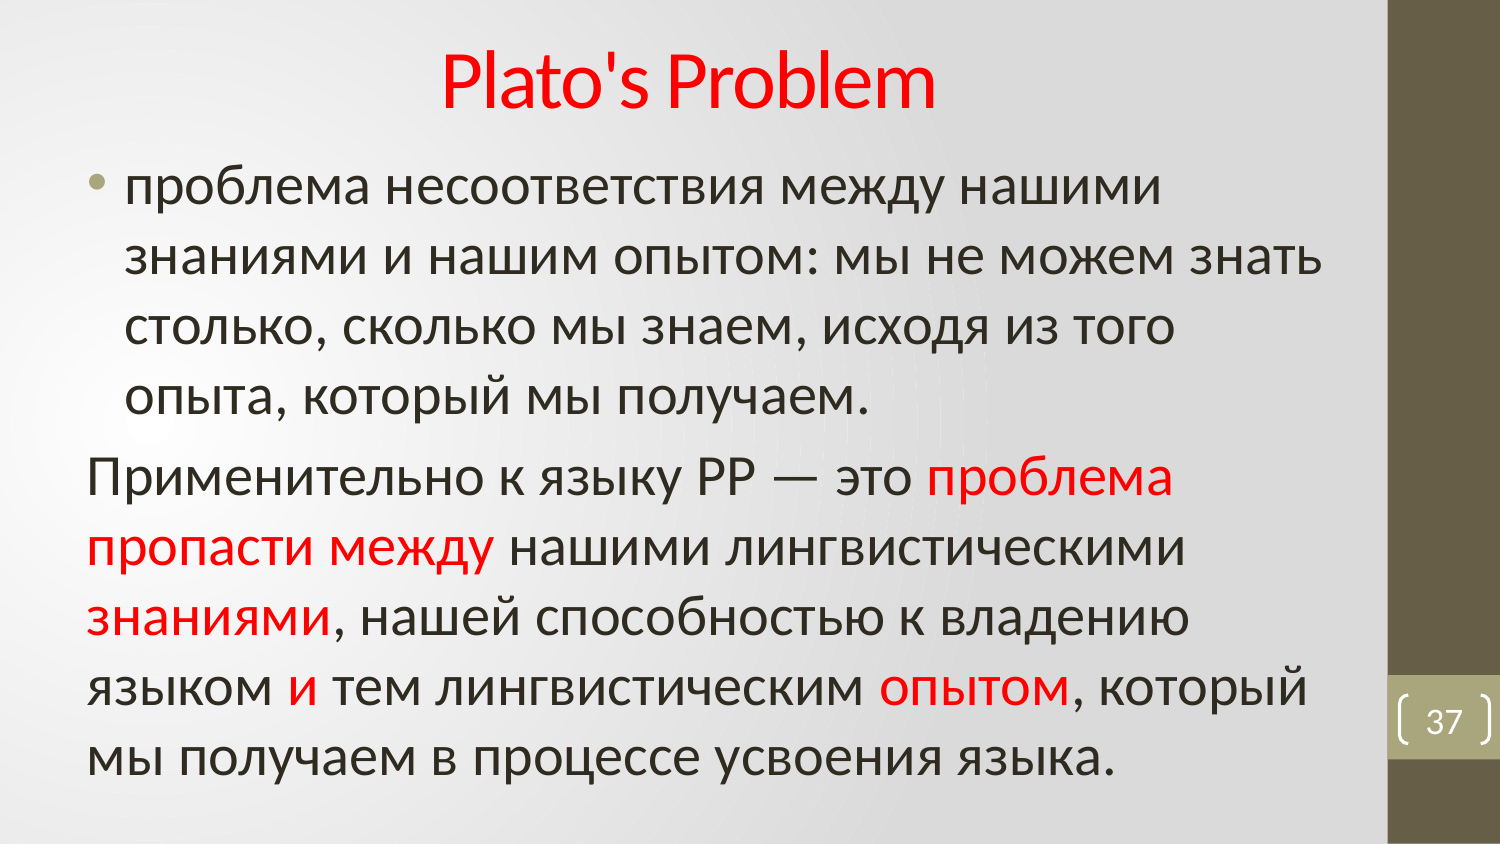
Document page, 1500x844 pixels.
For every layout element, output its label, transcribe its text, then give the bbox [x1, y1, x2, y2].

title Plato's Problem [64, 5, 1315, 138]
slide_number 37 [1397, 693, 1492, 746]
list проблема несоответствия между нашими знаниями и нашим опытом: мы не можем знать столько, сколько мы знаем, исходя из того опыта, который мы получаем. Применительно к языку PP — это проблема пропасти между нашими лингвистическими знаниями, нашей способностью к владению языком и тем лингвистическим опытом, который мы получаем в процессе усвоения языка. [53, 138, 1353, 812]
